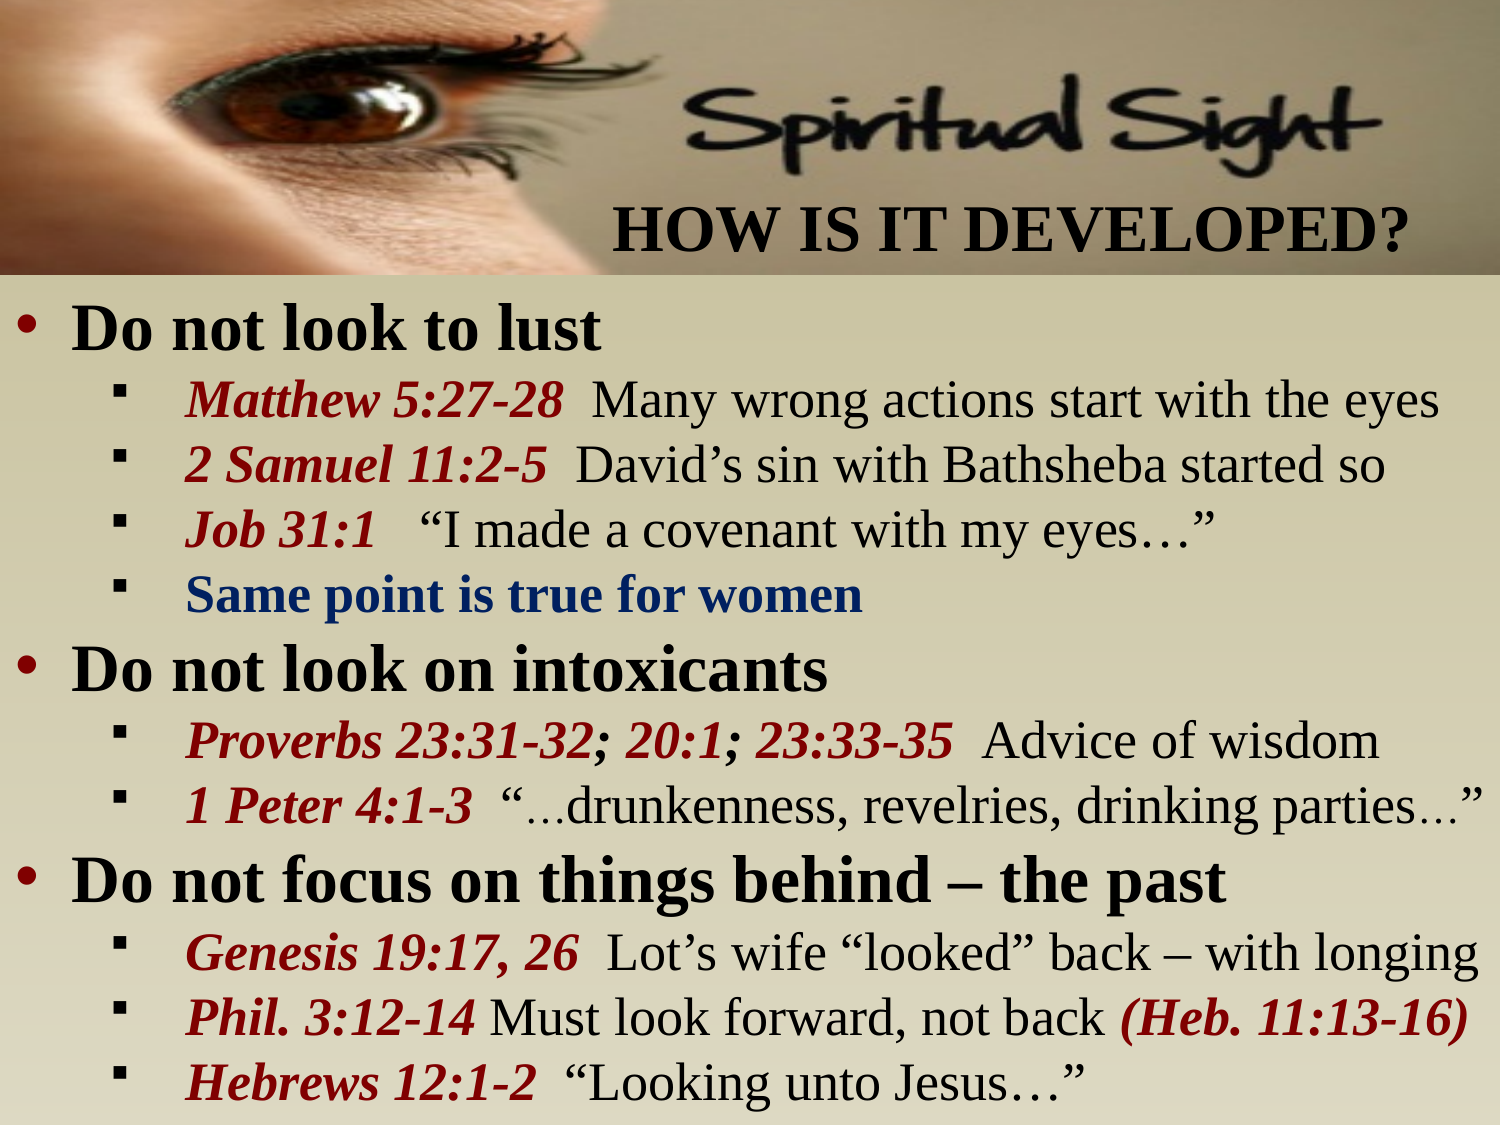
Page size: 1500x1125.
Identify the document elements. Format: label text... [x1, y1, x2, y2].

picture [0, 0, 1500, 276]
list Do not look to lust Matthew 5:27-28 Many wrong actions start with the eyes 2 Samuel 11:2-5 David’s sin with Bathsheba started so Job 31:1 “I made a covenant with my eyes…” Same point is true for women Do not look on intoxicants Proverbs 23:31-32; 20:1; 23:33-35 Advice of wisdom 1 Peter 4:1-3 “…drunkenness, revelries, drinking parties…” Do not focus on things behind – the past Genesis 19:17, 26 Lot’s wife “looked” back – with longing Phil. 3:12-14 Must look forward, not back (Heb. 11:13-16) Hebrews 12:1-2 “Looking unto Jesus…” [0, 283, 1500, 1125]
